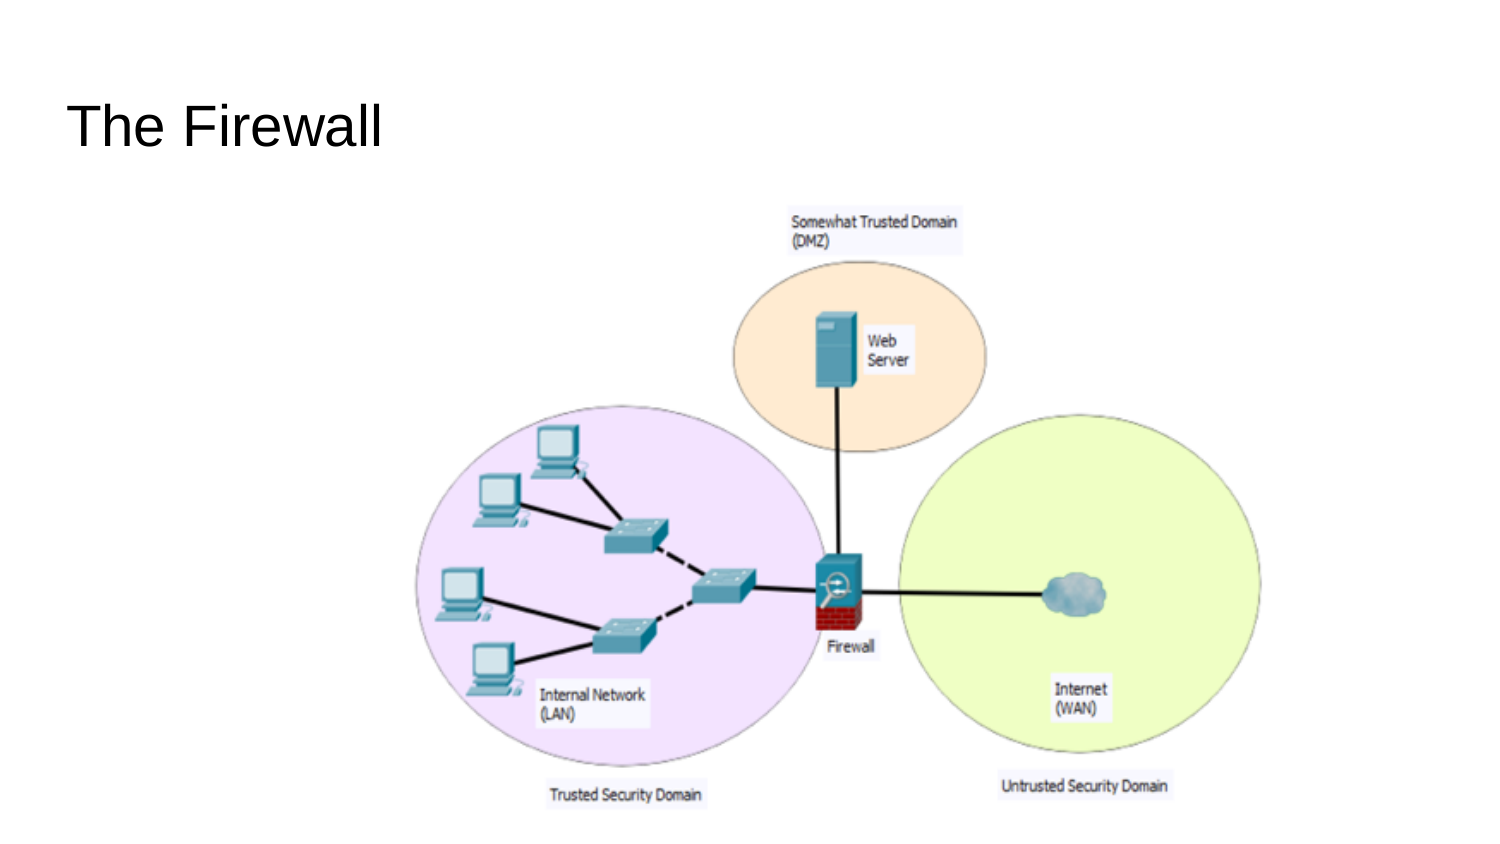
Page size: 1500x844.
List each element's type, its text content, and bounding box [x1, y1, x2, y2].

picture [387, 154, 1293, 817]
title The Firewall [51, 72, 1449, 167]
